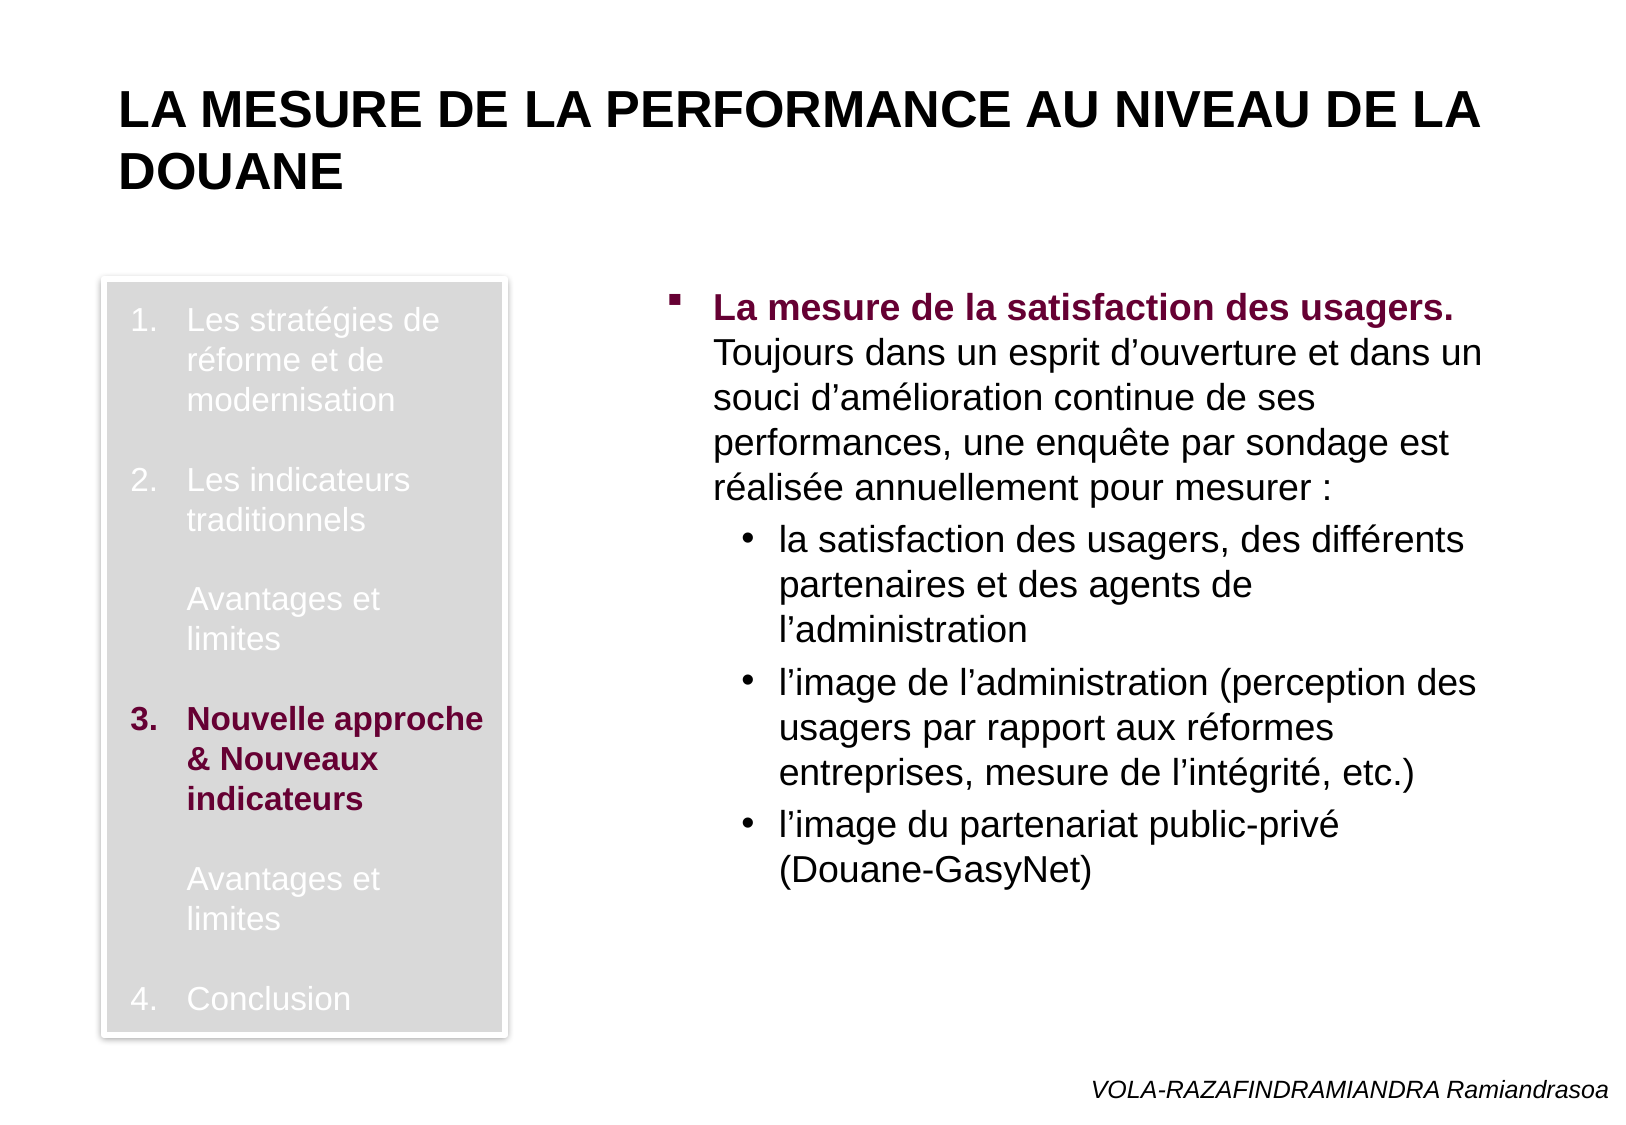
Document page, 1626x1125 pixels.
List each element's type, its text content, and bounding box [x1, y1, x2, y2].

list La mesure de la satisfaction des usagers. Toujours dans un esprit d’ouverture et dans un souci d’amélioration continue de ses performances, une enquête par sondage est réalisée annuellement pour mesurer : la satisfaction des usagers, des différents partenaires et des agents de l’administration l’image de l’administration (perception des usagers par rapport aux réformes entreprises, mesure de l’intégrité, etc.) l’image du partenariat public-privé (Douane-GasyNet) [575, 274, 1513, 1038]
title La mesure de la performance au niveau de la Douane [103, 62, 1513, 213]
text_box Les stratégies de réforme et de modernisation Les indicateurs traditionnels Avantages et limites Nouvelle approche & Nouveaux indicateurs Avantages et limites Conclusion [115, 290, 506, 1025]
